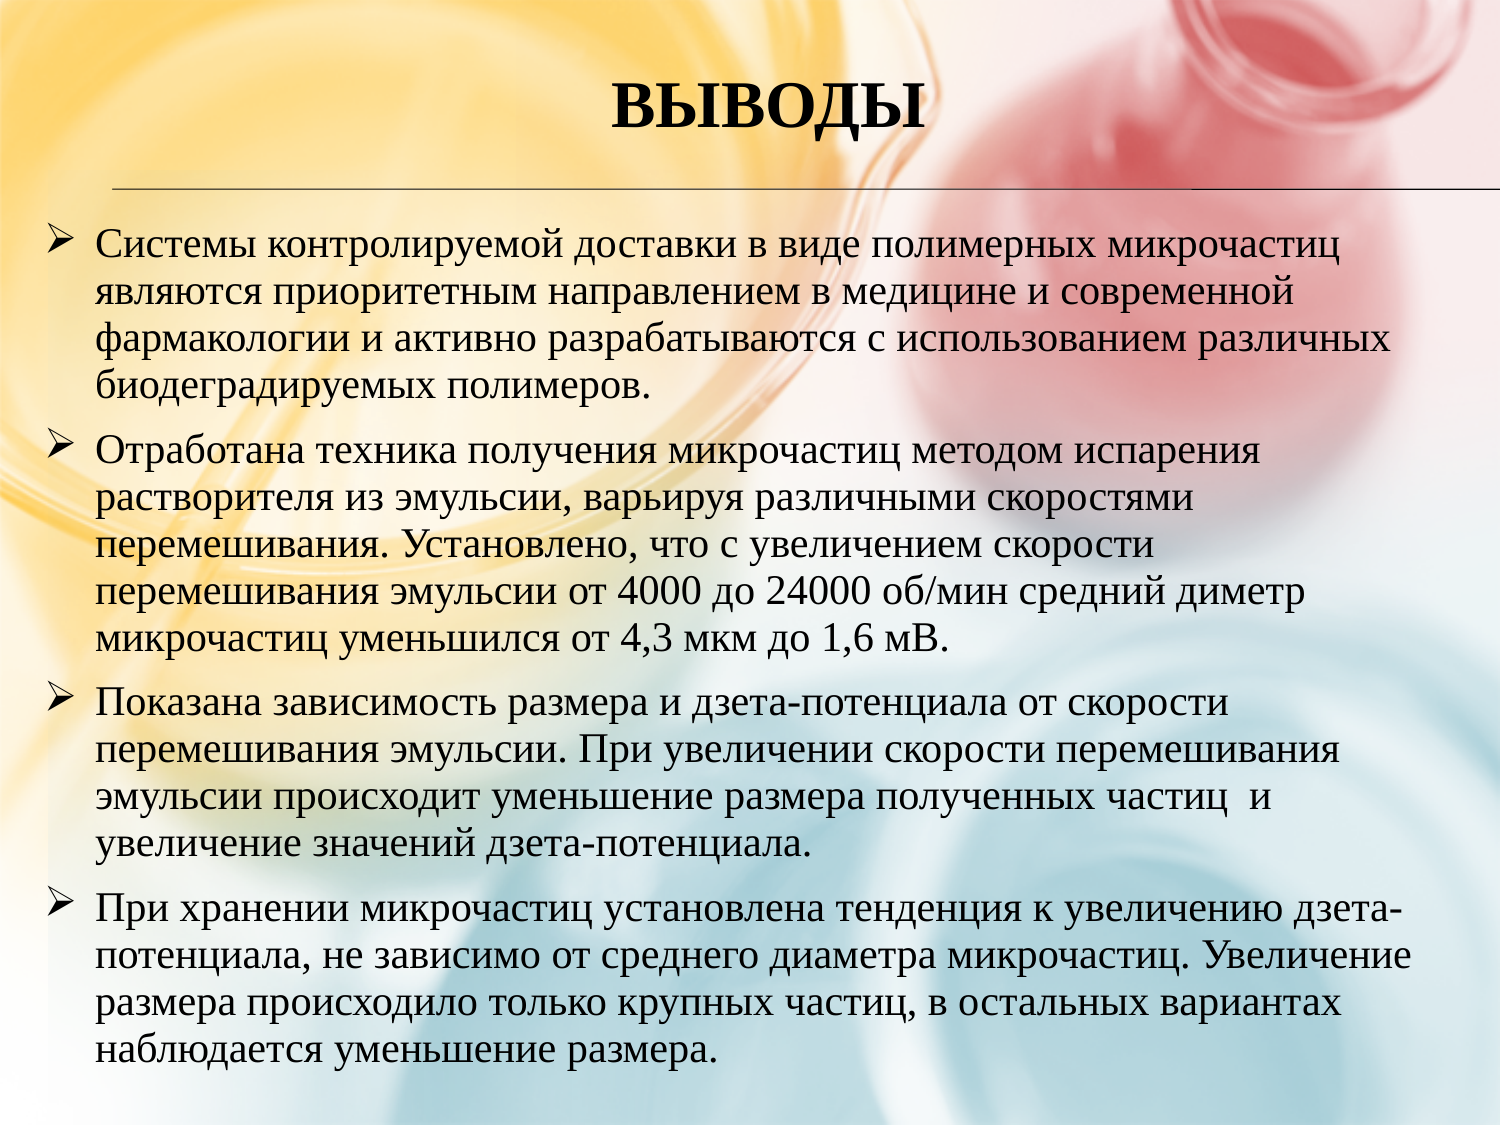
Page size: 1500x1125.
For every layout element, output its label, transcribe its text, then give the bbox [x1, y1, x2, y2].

list Системы контролируемой доставки в виде полимерных микрочастиц являются приоритетным направлением в медицине и современной фармакологии и активно разрабатываются с использованием различных биодеградируемых полимеров. Отработана техника получения микрочастиц методом испарения растворителя из эмульсии, варьируя различными скоростями перемешивания. Установлено, что с увеличением скорости перемешивания эмульсии от 4000 до 24000 об/мин средний диметр микрочастиц уменьшился от 4,3 мкм до 1,6 мВ. Показана зависимость размера и дзета-потенциала от скорости перемешивания эмульсии. При увеличении скорости перемешивания эмульсии происходит уменьшение размера полученных частиц и увеличение значений дзета-потенциала. При хранении микрочастиц установлена тенденция к увеличению дзета-потенциала, не зависимо от среднего диаметра микрочастиц. Увеличение размера происходило только крупных частиц, в остальных вариантах наблюдается уменьшение размера. [29, 212, 1459, 1083]
title выводы [112, 23, 1425, 149]
